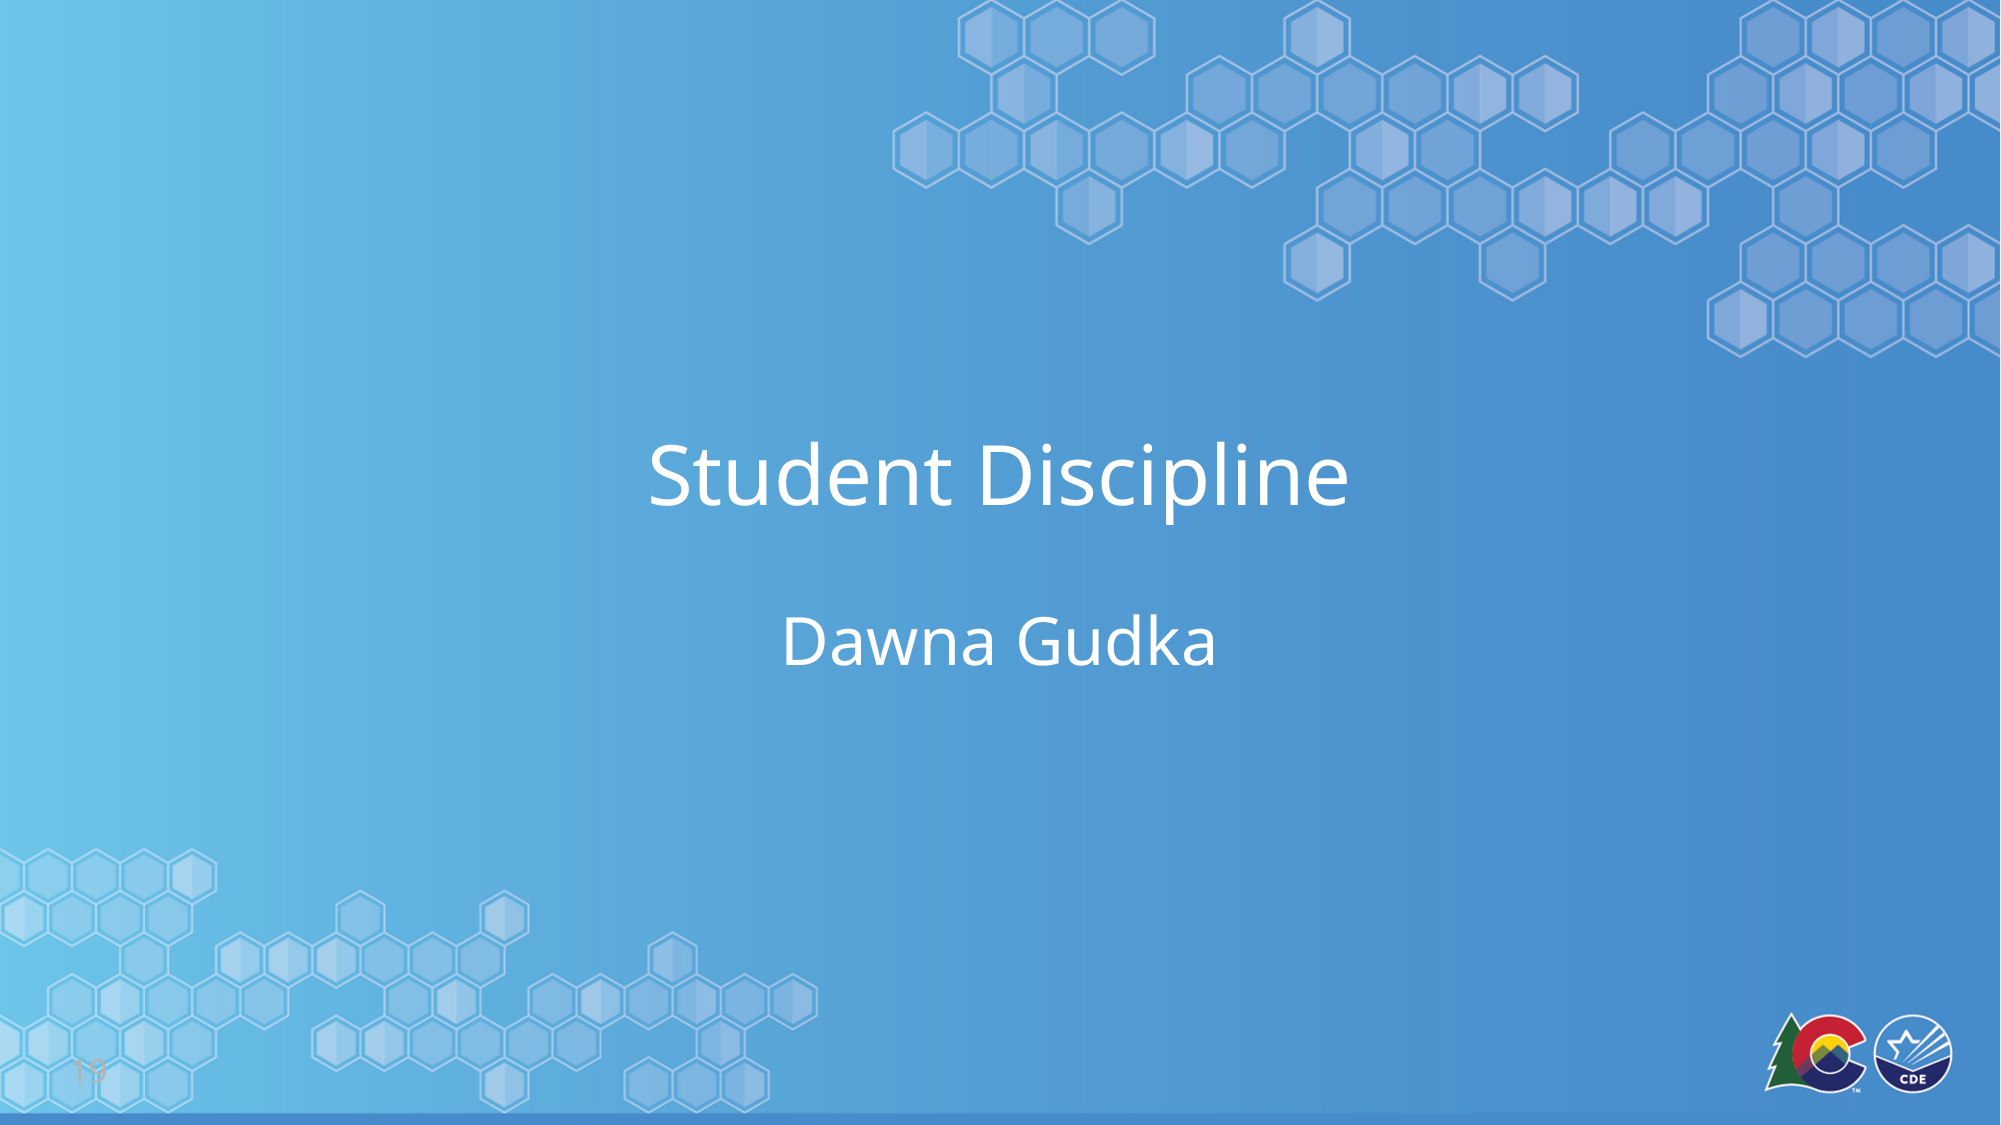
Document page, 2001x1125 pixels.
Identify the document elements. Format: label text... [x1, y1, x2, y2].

list Dawna Gudka [0, 600, 2000, 775]
title Student Discipline [0, 425, 2000, 600]
slide_number 19 [54, 1042, 191, 1103]
picture [0, 0, 2001, 1125]
